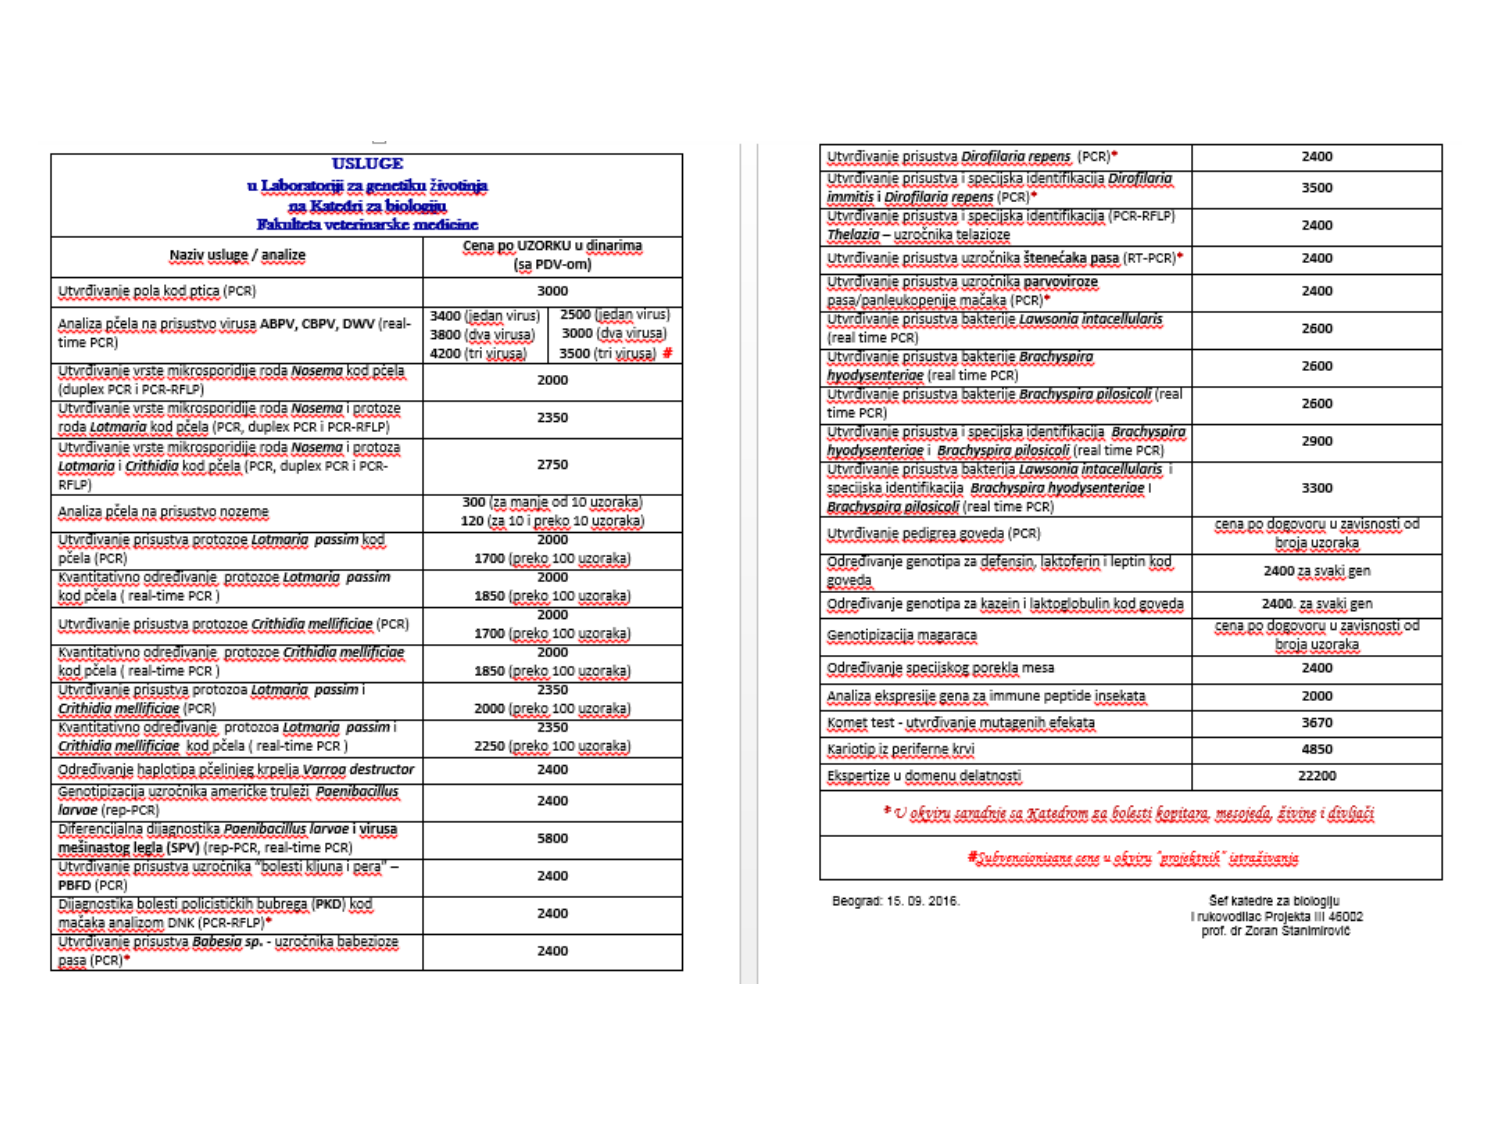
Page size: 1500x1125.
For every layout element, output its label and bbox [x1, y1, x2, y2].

picture [37, 140, 1463, 984]
